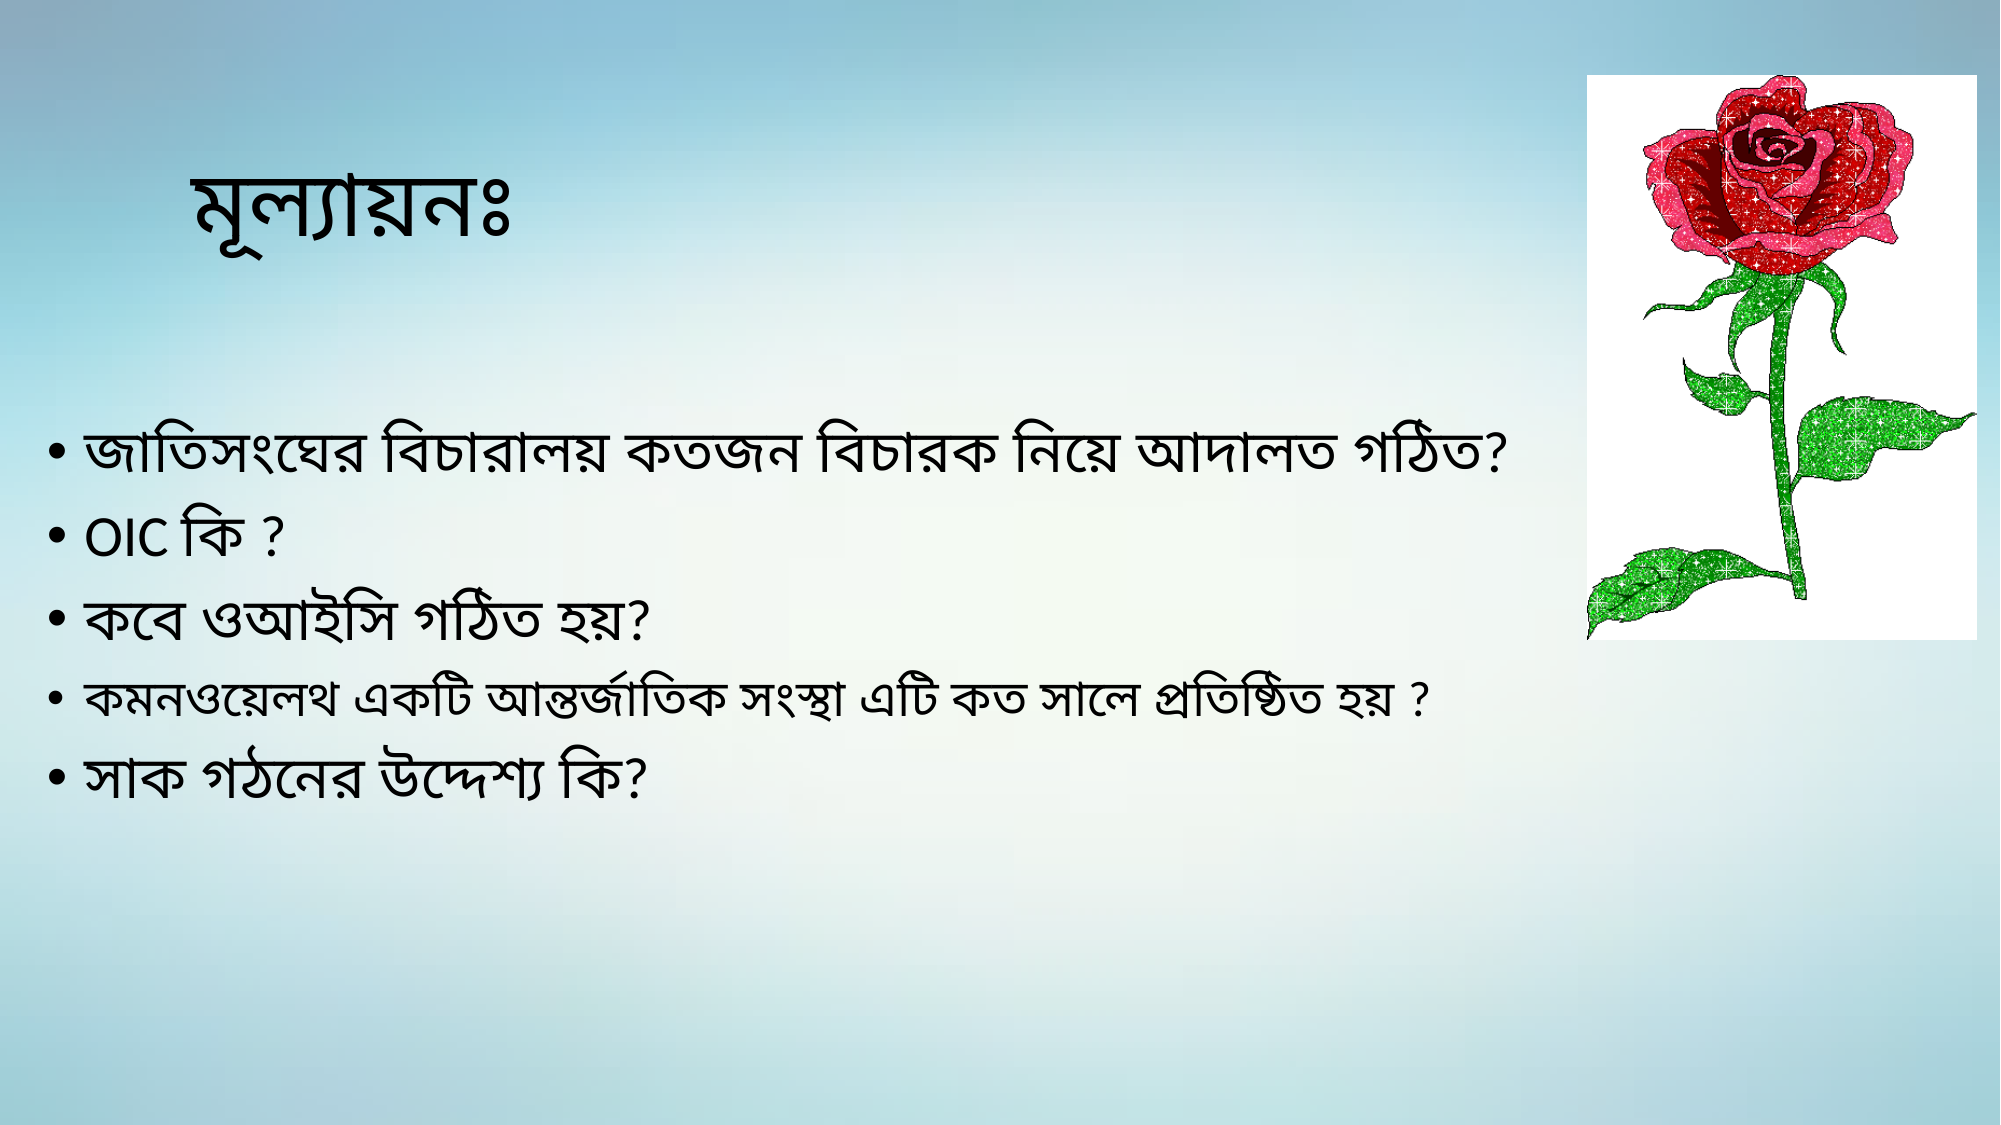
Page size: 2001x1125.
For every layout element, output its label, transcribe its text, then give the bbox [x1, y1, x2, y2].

picture [1587, 75, 1977, 640]
list জাতিসংঘের বিচারালয় কতজন বিচারক নিয়ে আদালত গঠিত? OIC কি ? কবে ওআইসি গঠিত হয়? কমনওয়েলথ একটি আন্তর্জাতিক সংস্থা এটি কত সালে প্রতিষ্ঠিত হয় ? সাক গঠনের উদ্দেশ্য কি? [31, 415, 1757, 937]
title মূল্যায়নঃ [176, 141, 775, 273]
